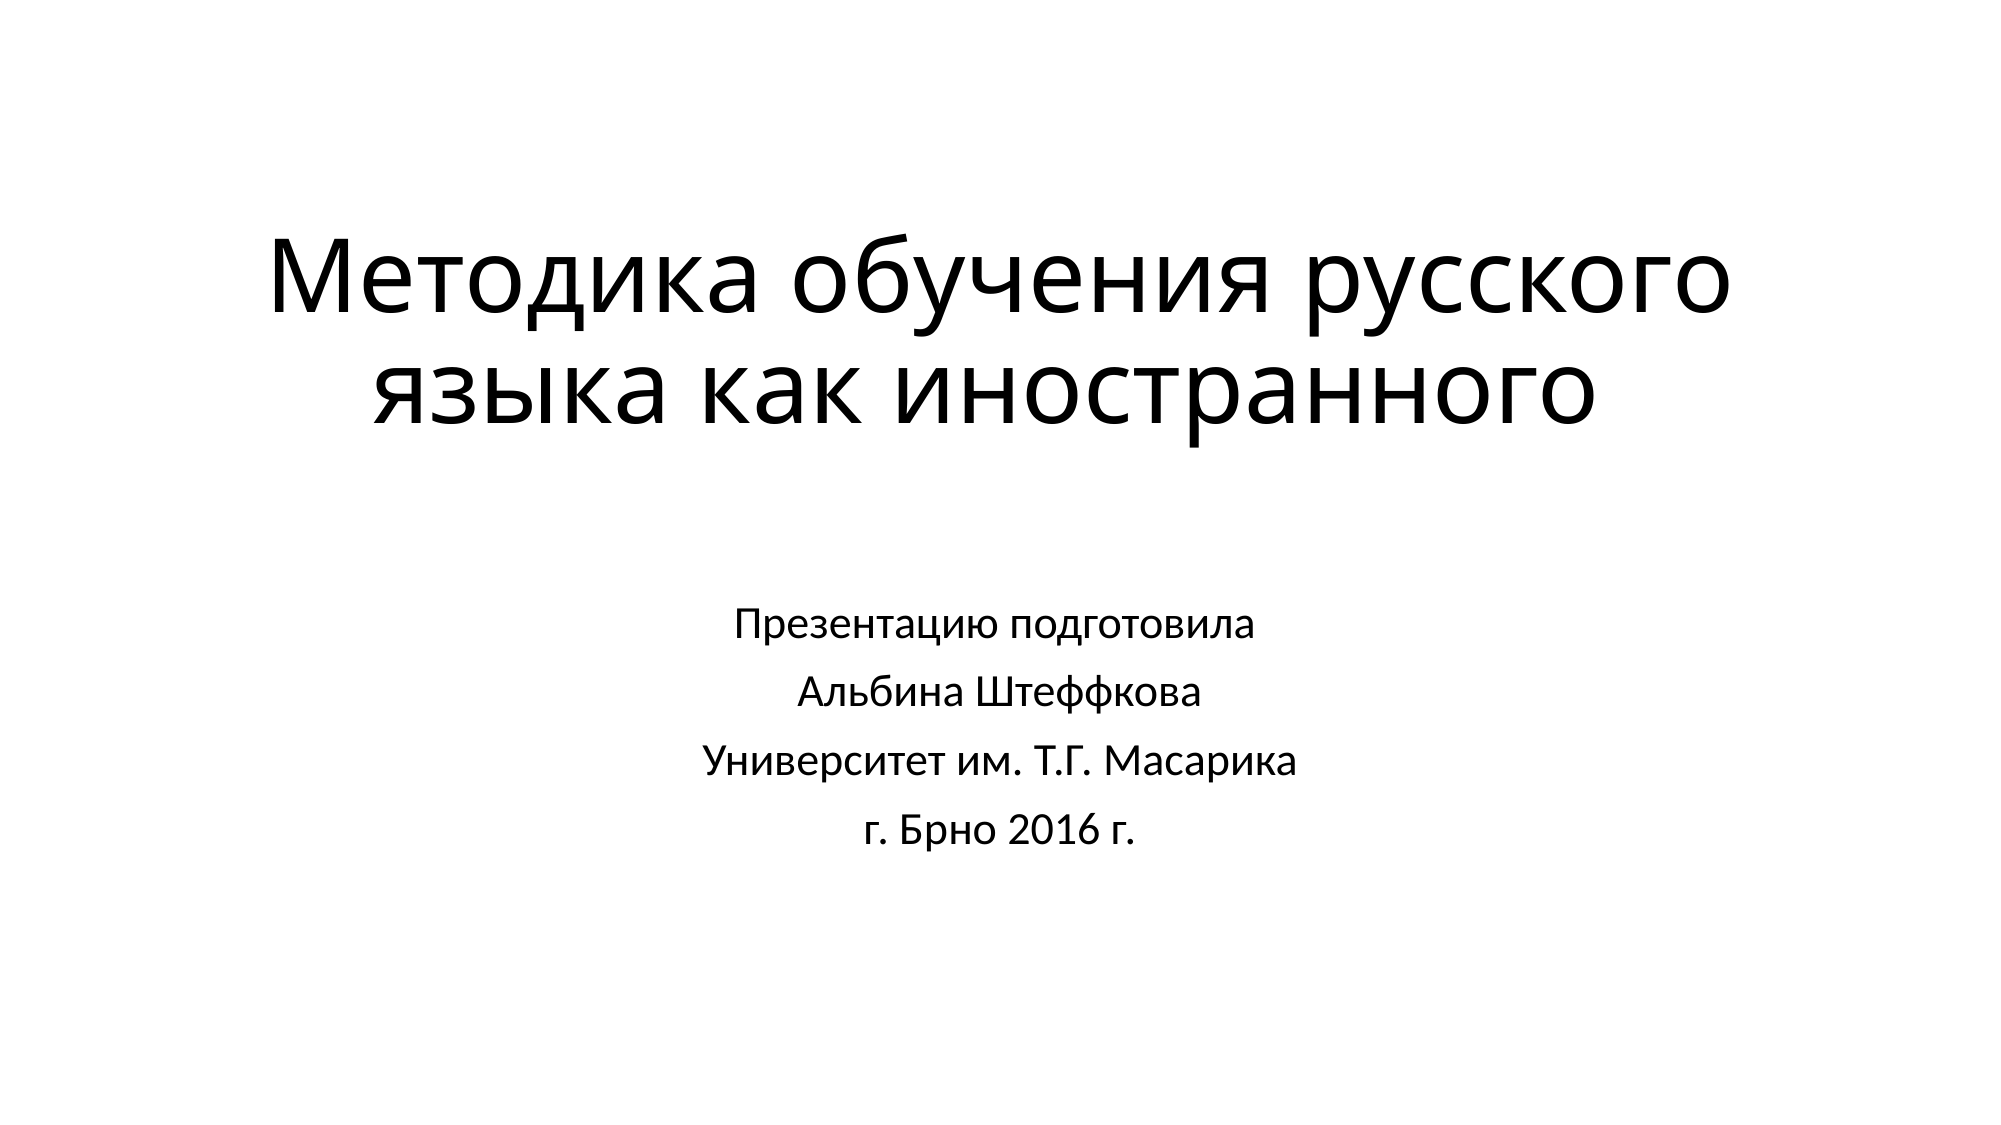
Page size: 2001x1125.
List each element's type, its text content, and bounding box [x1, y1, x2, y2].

title Методика обучения русского языка как иностранного [249, 184, 1750, 576]
subtitle Презентацию подготовила Альбина Штеффкова Университет им. Т.Г. Масарика г. Брно 2016 г. [249, 590, 1750, 863]
